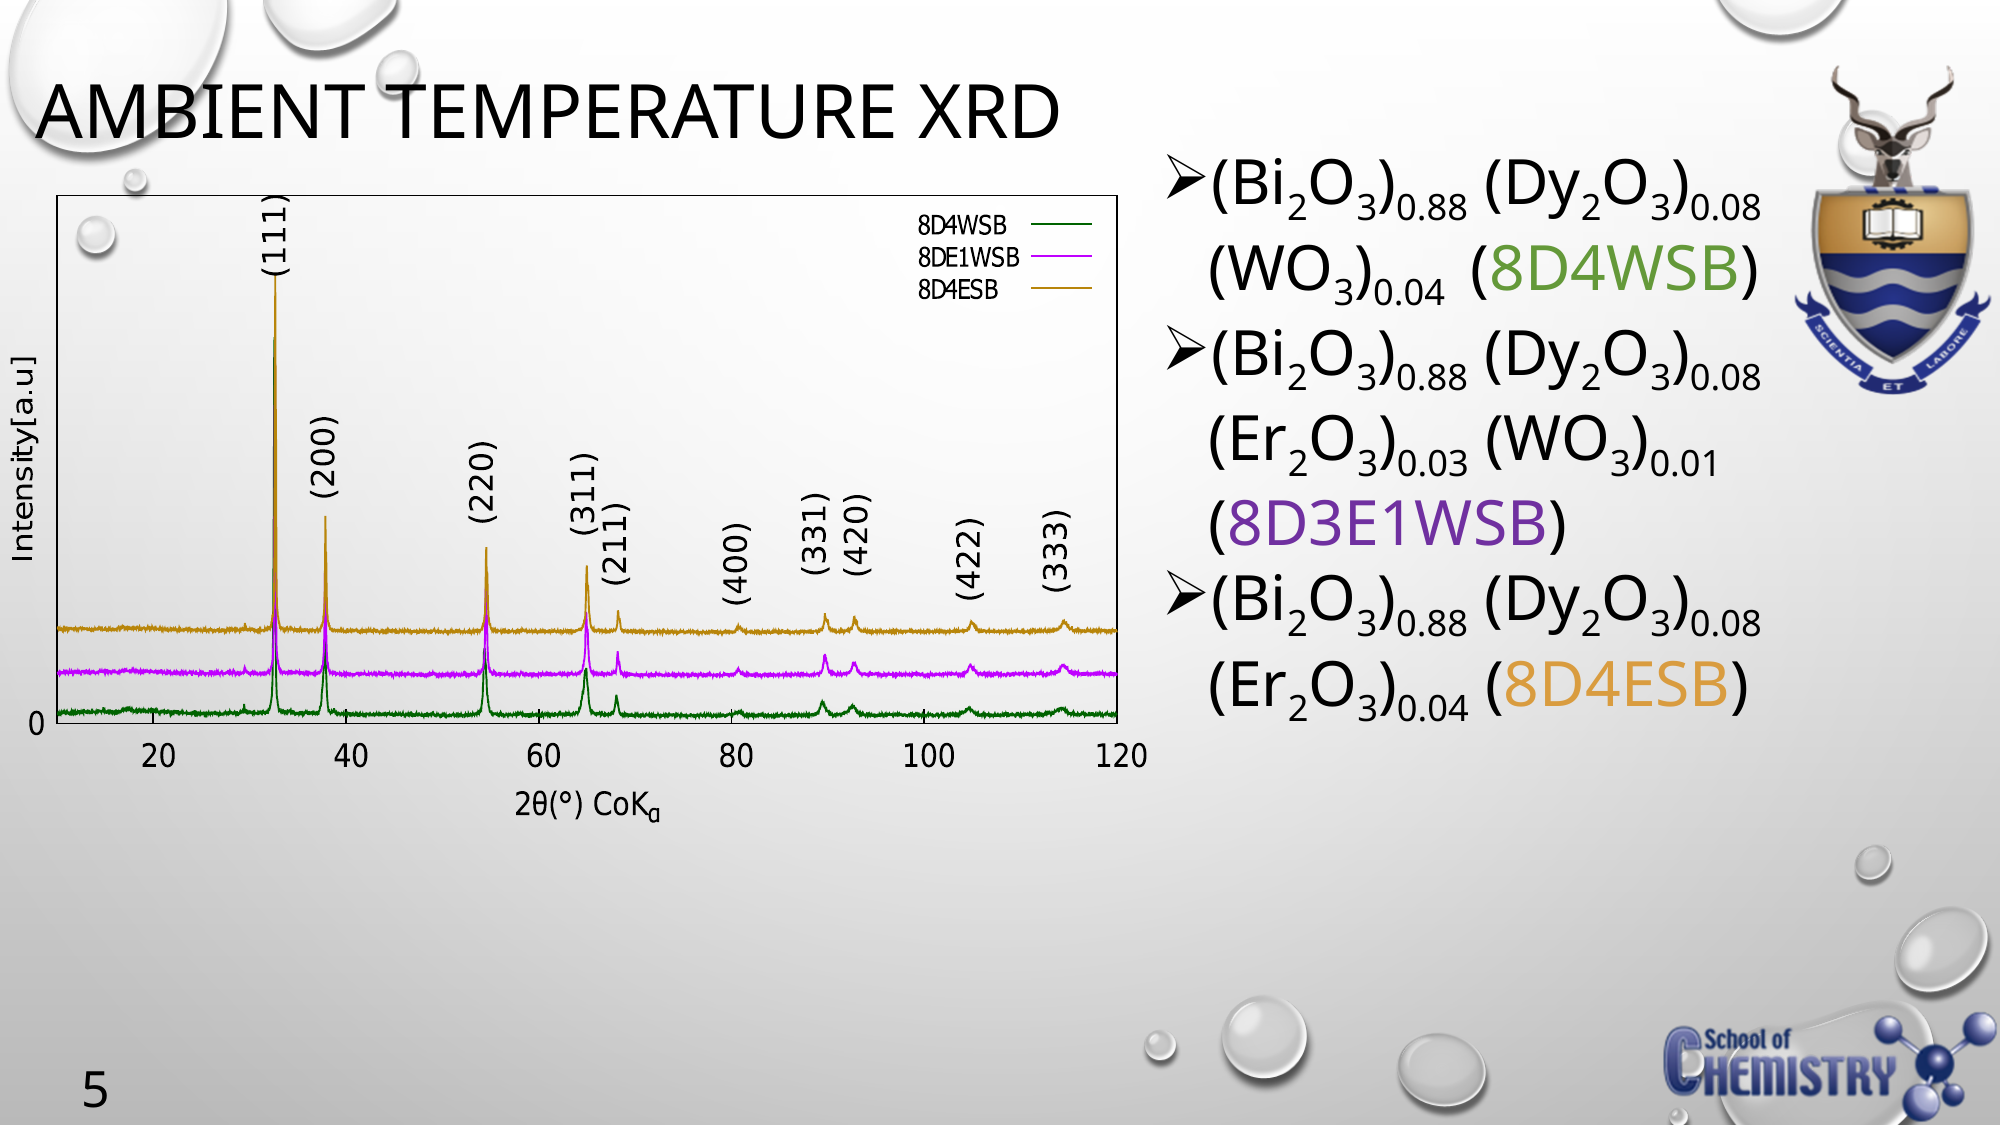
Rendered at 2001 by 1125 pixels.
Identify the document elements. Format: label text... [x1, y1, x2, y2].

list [0, 188, 1151, 839]
picture [0, 0, 2000, 1125]
text_box (Bi2O3)0.88 (Dy2O3)0.08 (WO3)0.04 (8D4WSB) (Bi2O3)0.88 (Dy2O3)0.08 (Er2O3)0.03 (WO3)0.01 (8D3E1WSB) (Bi2O3)0.88 (Dy2O3)0.08 (Er2O3)0.04 (8D4ESB) [1146, 134, 1873, 1036]
title Ambient Temperature XRD [20, 39, 1721, 187]
slide_number 5 [0, 1061, 126, 1122]
